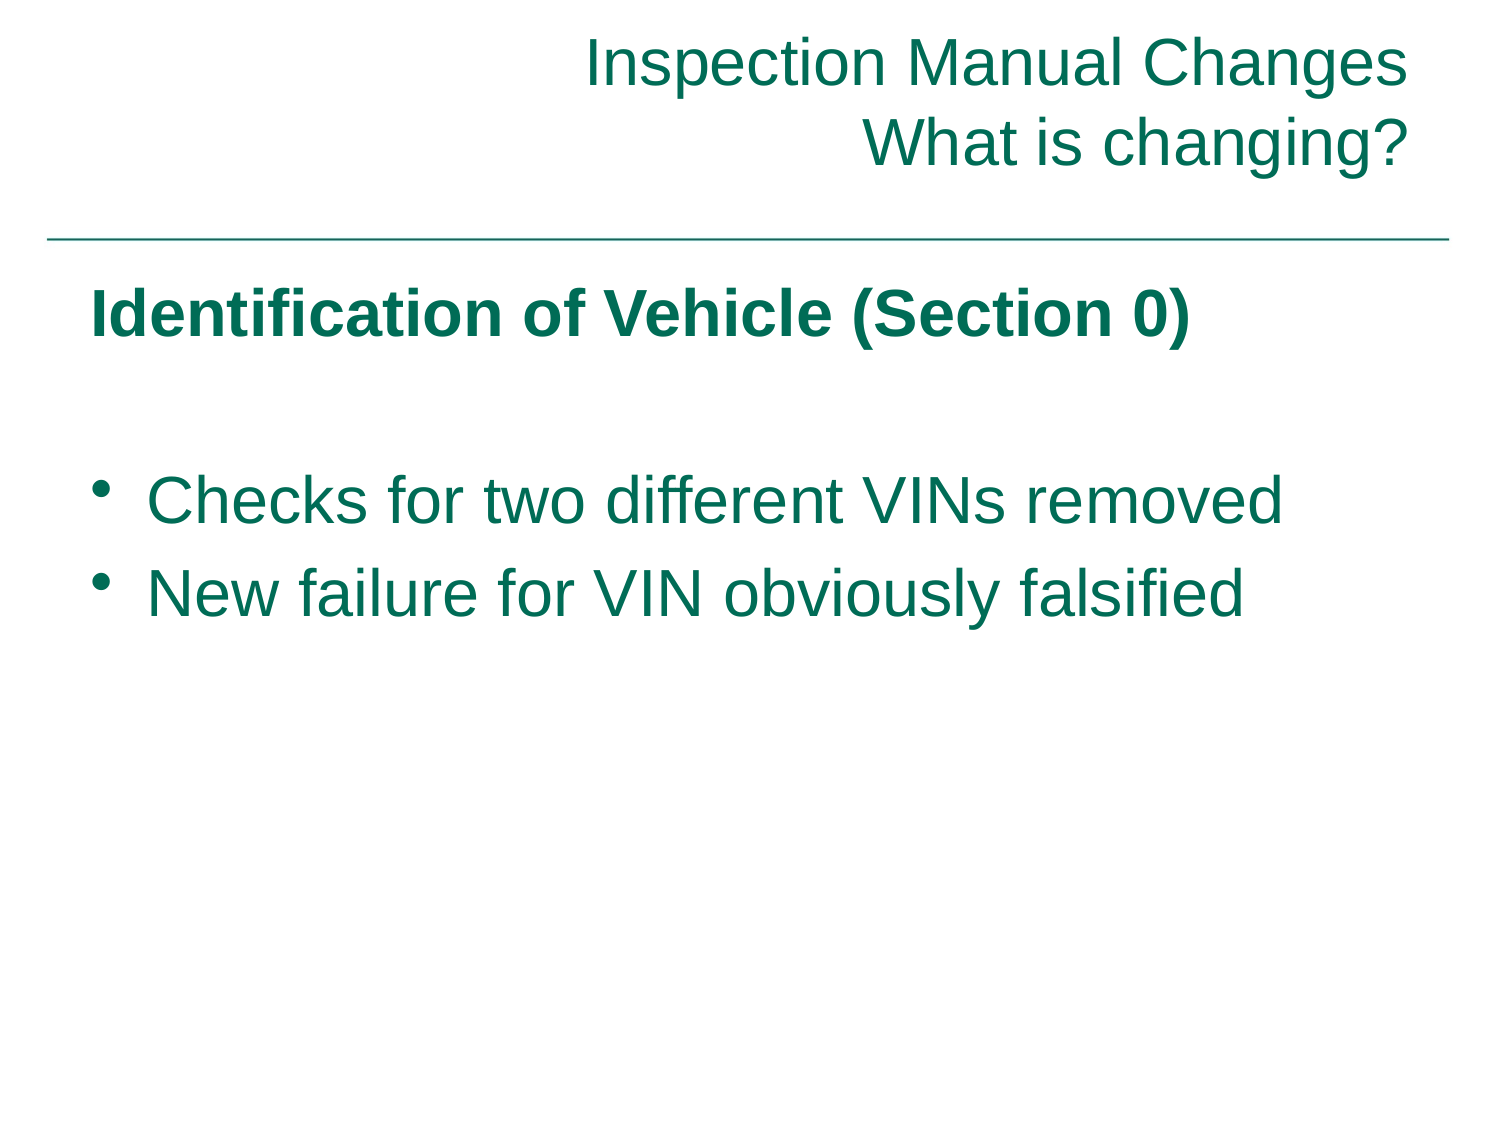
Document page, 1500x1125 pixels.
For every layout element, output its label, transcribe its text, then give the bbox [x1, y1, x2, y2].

picture [0, 225, 1500, 256]
list Identification of Vehicle (Section 0) Checks for two different VINs removed New failure for VIN obviously falsified [75, 262, 1425, 1005]
title Inspection Manual Changes What is changing? [348, 45, 1425, 233]
